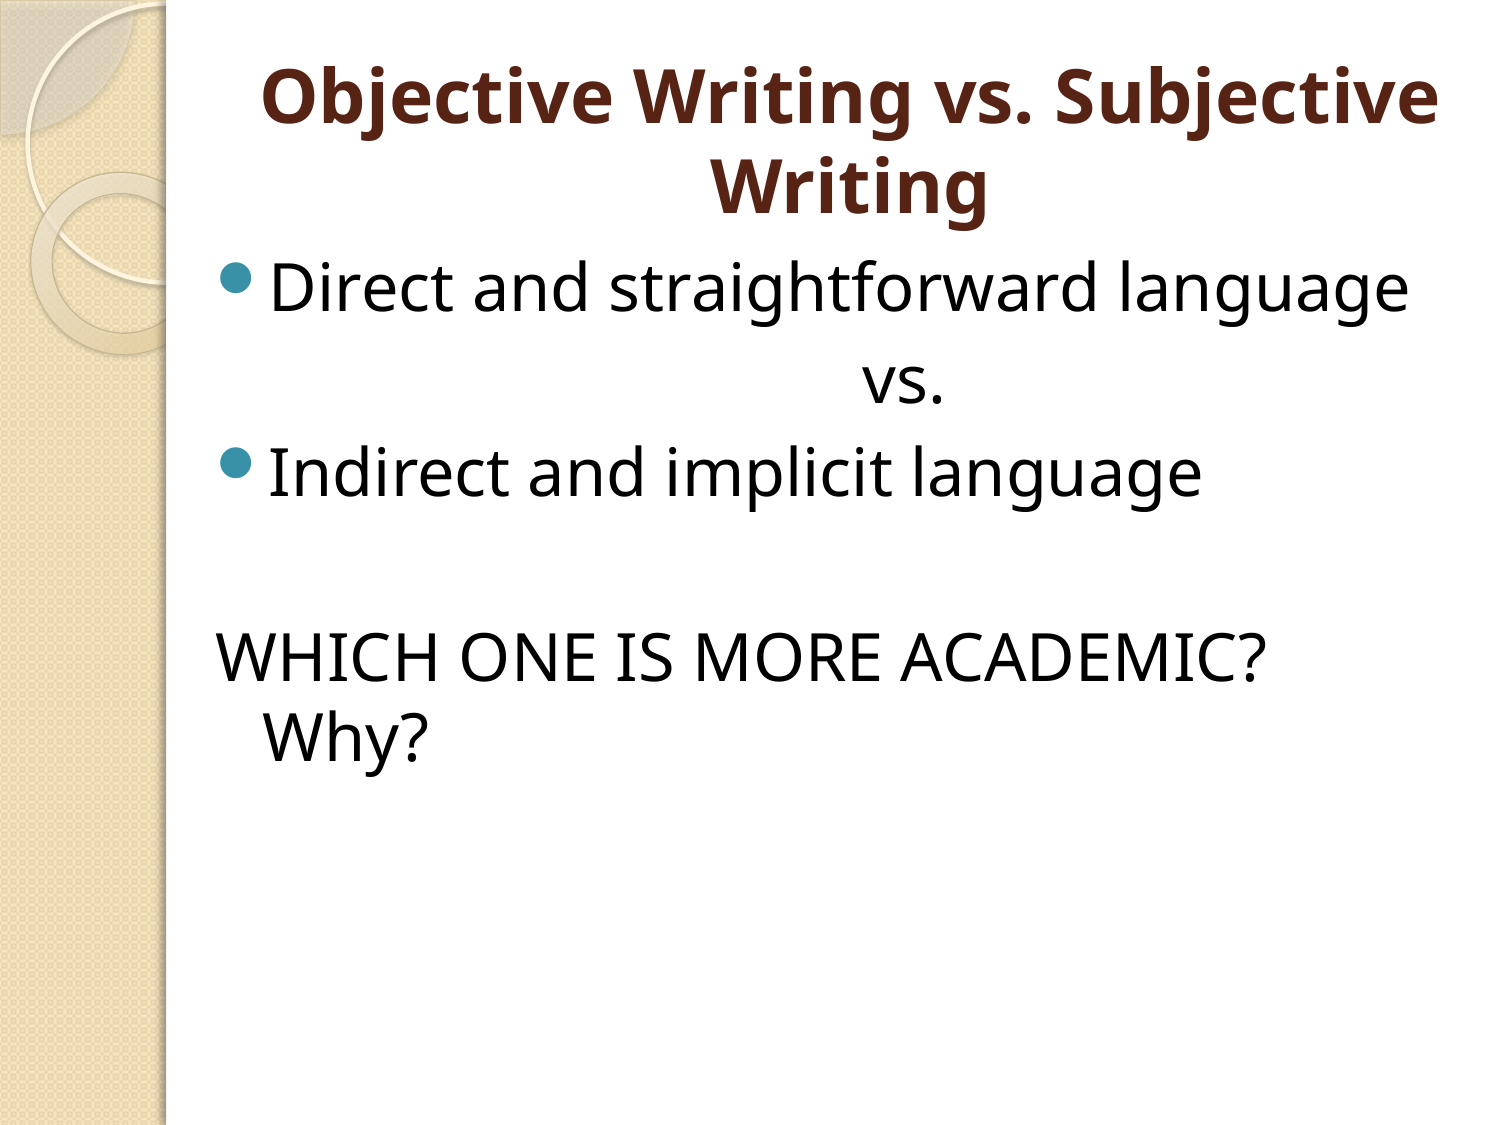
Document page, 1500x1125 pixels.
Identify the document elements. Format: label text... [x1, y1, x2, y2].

title Objective Writing vs. Subjective Writing [235, 45, 1466, 233]
list Direct and straightforward language vs. Indirect and implicit language WHICH ONE IS MORE ACADEMIC? Why? [187, 237, 1466, 1100]
